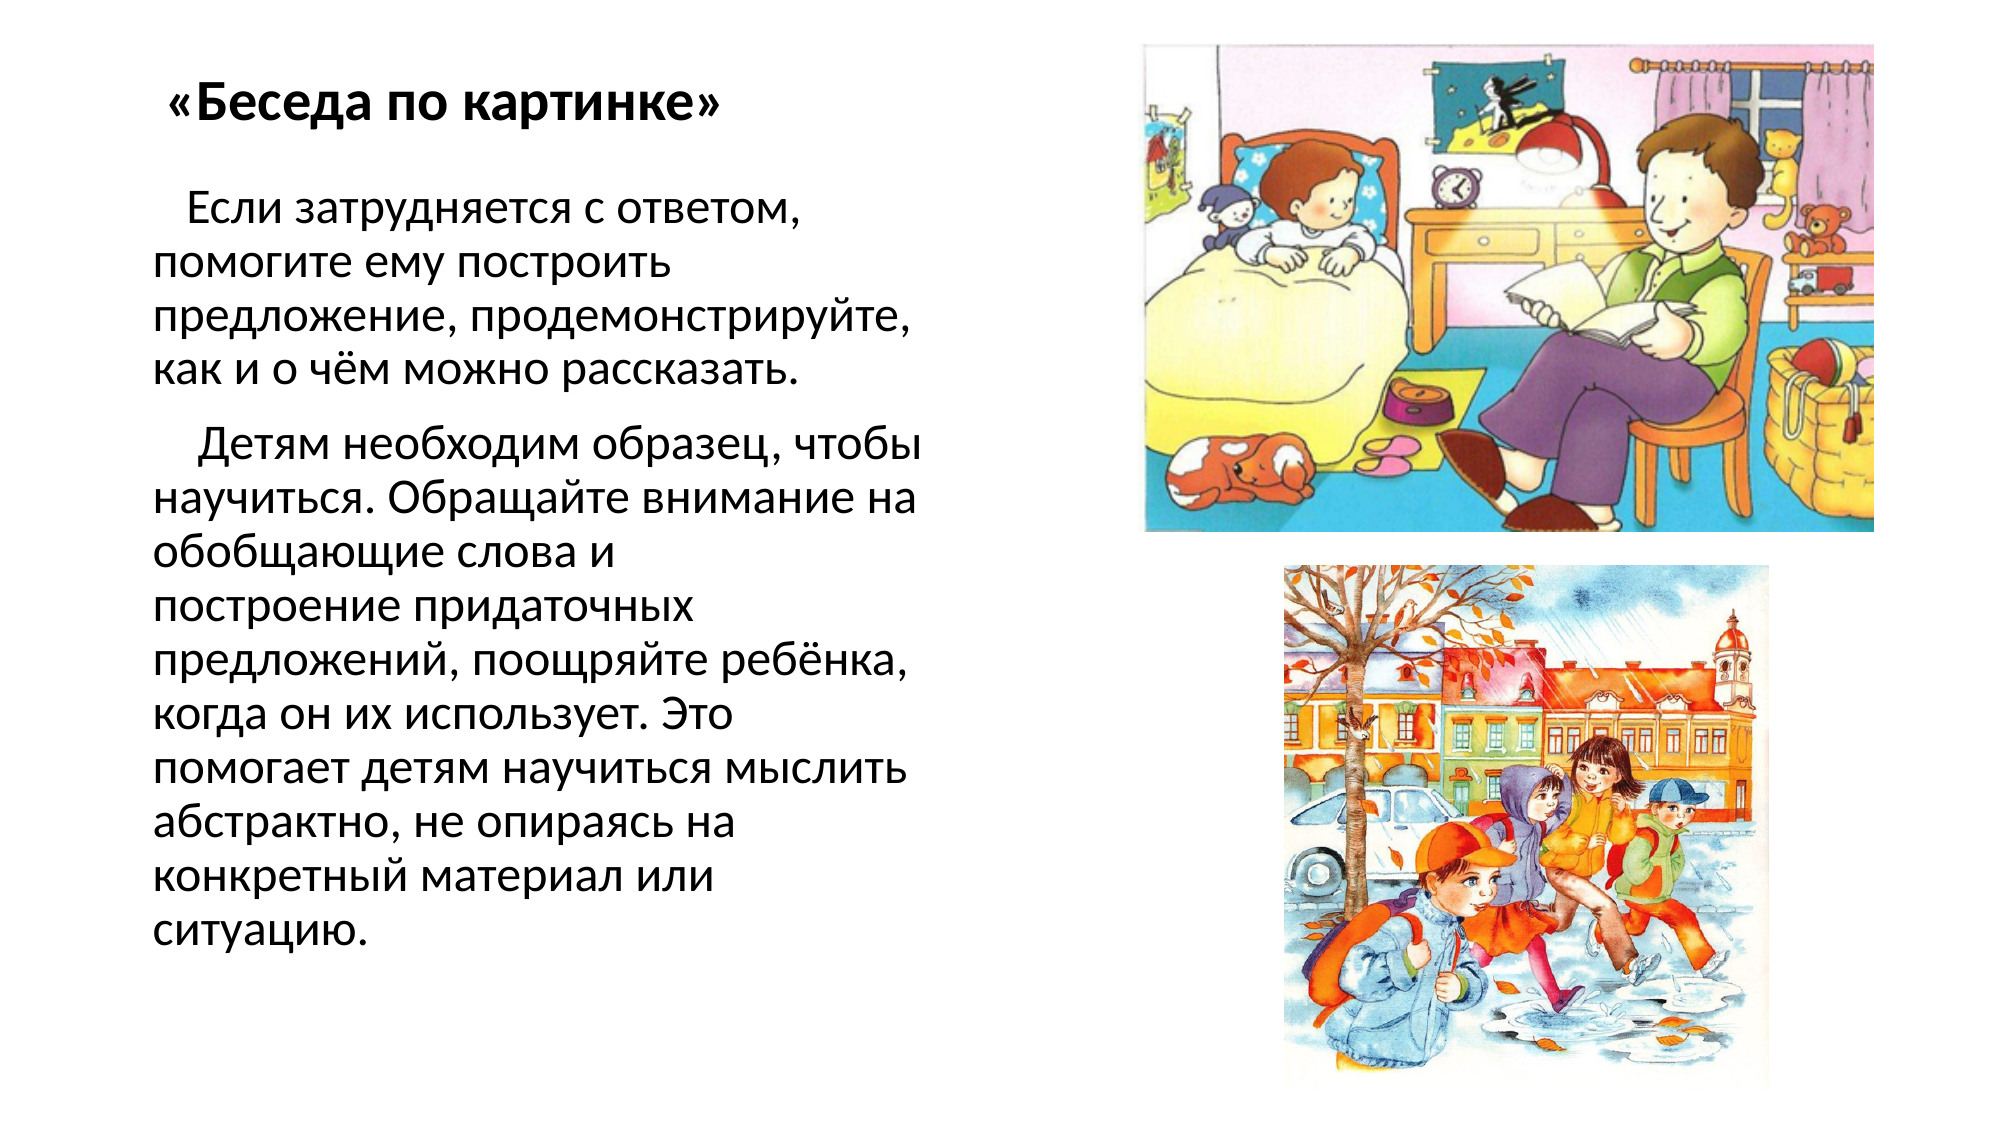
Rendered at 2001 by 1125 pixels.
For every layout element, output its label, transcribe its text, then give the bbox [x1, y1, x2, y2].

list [1138, 43, 1874, 532]
title «Беседа по картинке» [150, 43, 931, 141]
list Если затрудняется с ответом, помогите ему построить предложение, продемонстрируйте, как и о чём можно рассказать. Детям необходим образец, чтобы научиться. Обращайте внимание на обобщающие слова и построение придаточных предложений, поощряйте ребёнка, когда он их использует. Это помогает детям научиться мыслить абстрактно, не опираясь на конкретный материал или ситуацию. [137, 172, 943, 1039]
picture [1284, 565, 1769, 1090]
